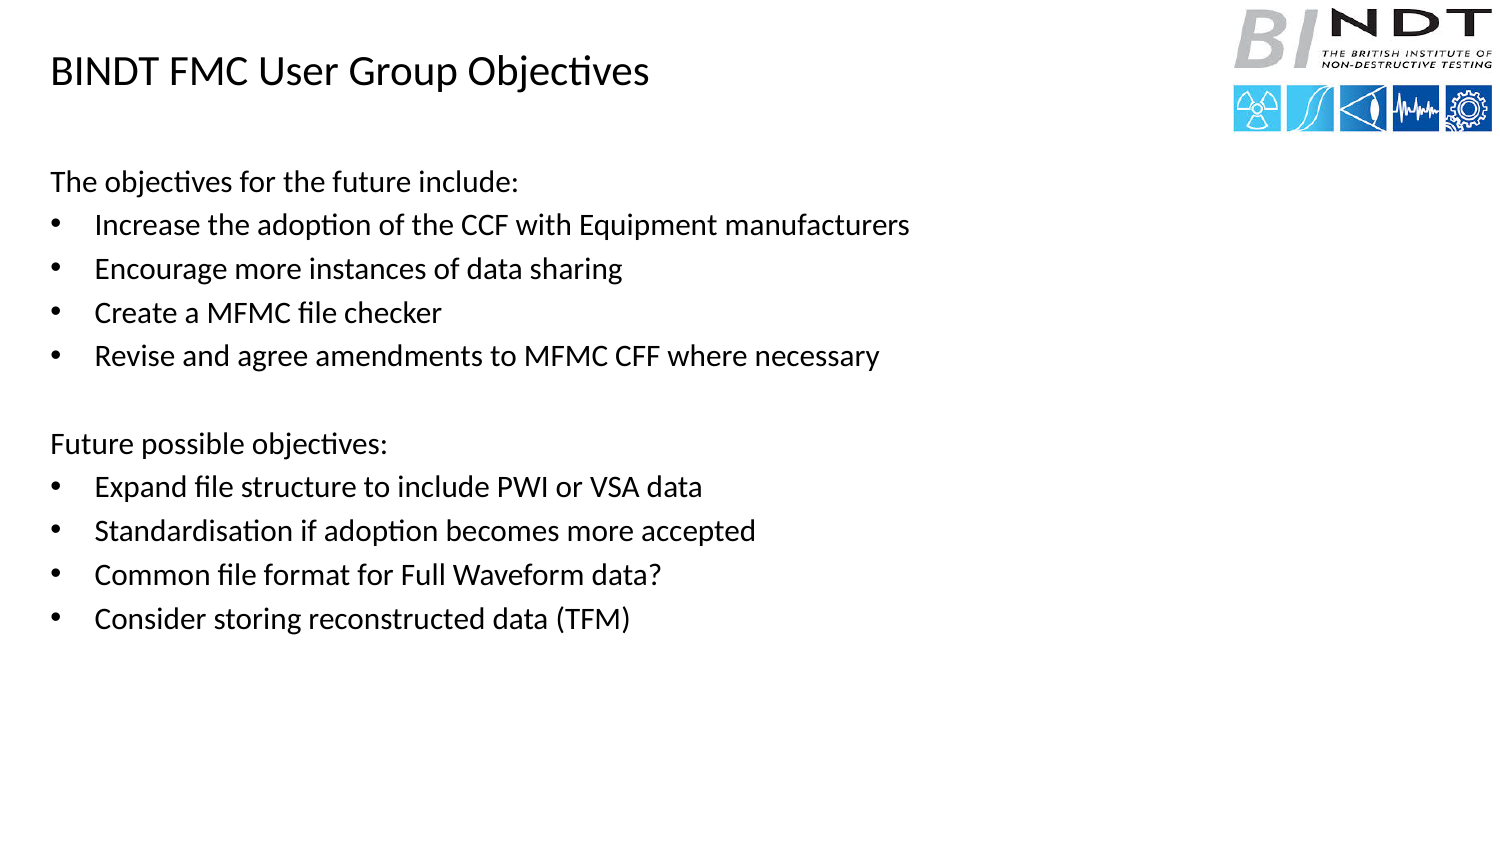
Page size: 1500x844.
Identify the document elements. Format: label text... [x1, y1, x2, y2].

picture [1232, 8, 1492, 139]
subtitle BINDT FMC User Group Objectives The objectives for the future include: Increase the adoption of the CCF with Equipment manufacturers Encourage more instances of data sharing Create a MFMC file checker Revise and agree amendments to MFMC CFF where necessary Future possible objectives: Expand file structure to include PWI or VSA data Standardisation if adoption becomes more accepted Common file format for Full Waveform data? Consider storing reconstructed data (TFM) [35, 35, 1164, 647]
